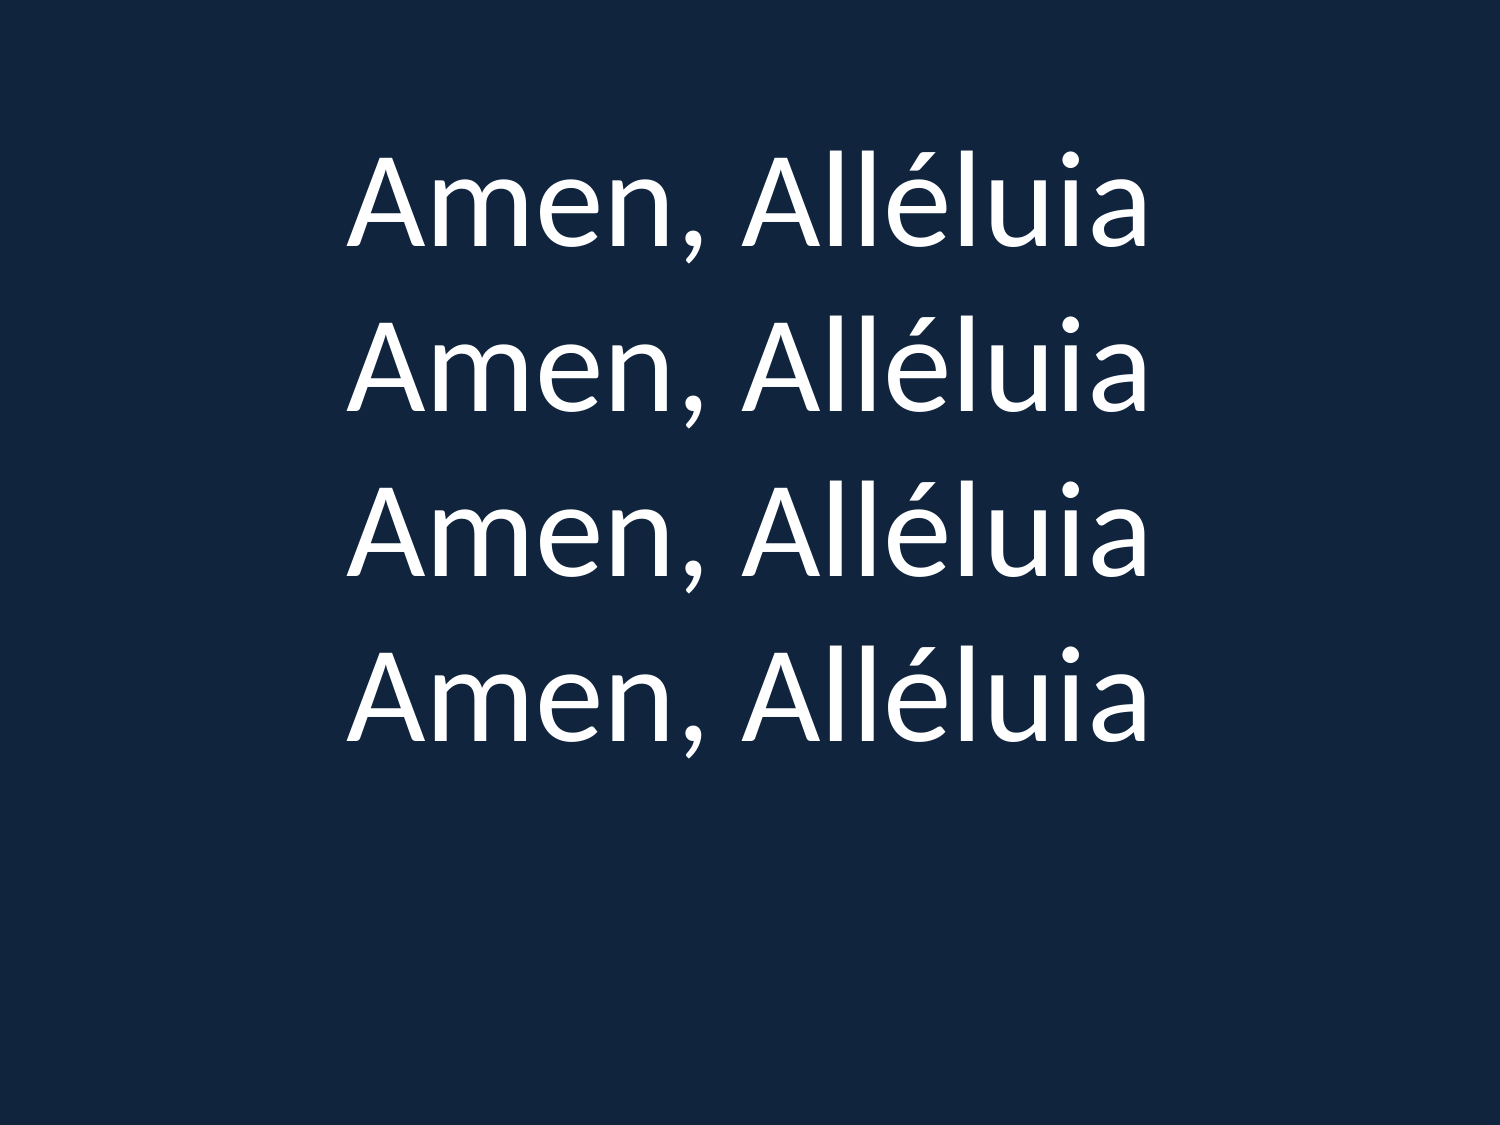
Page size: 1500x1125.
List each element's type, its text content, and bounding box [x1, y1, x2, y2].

text_box Amen, Alléluia Amen, Alléluia Amen, Alléluia Amen, Alléluia [100, 101, 1400, 777]
